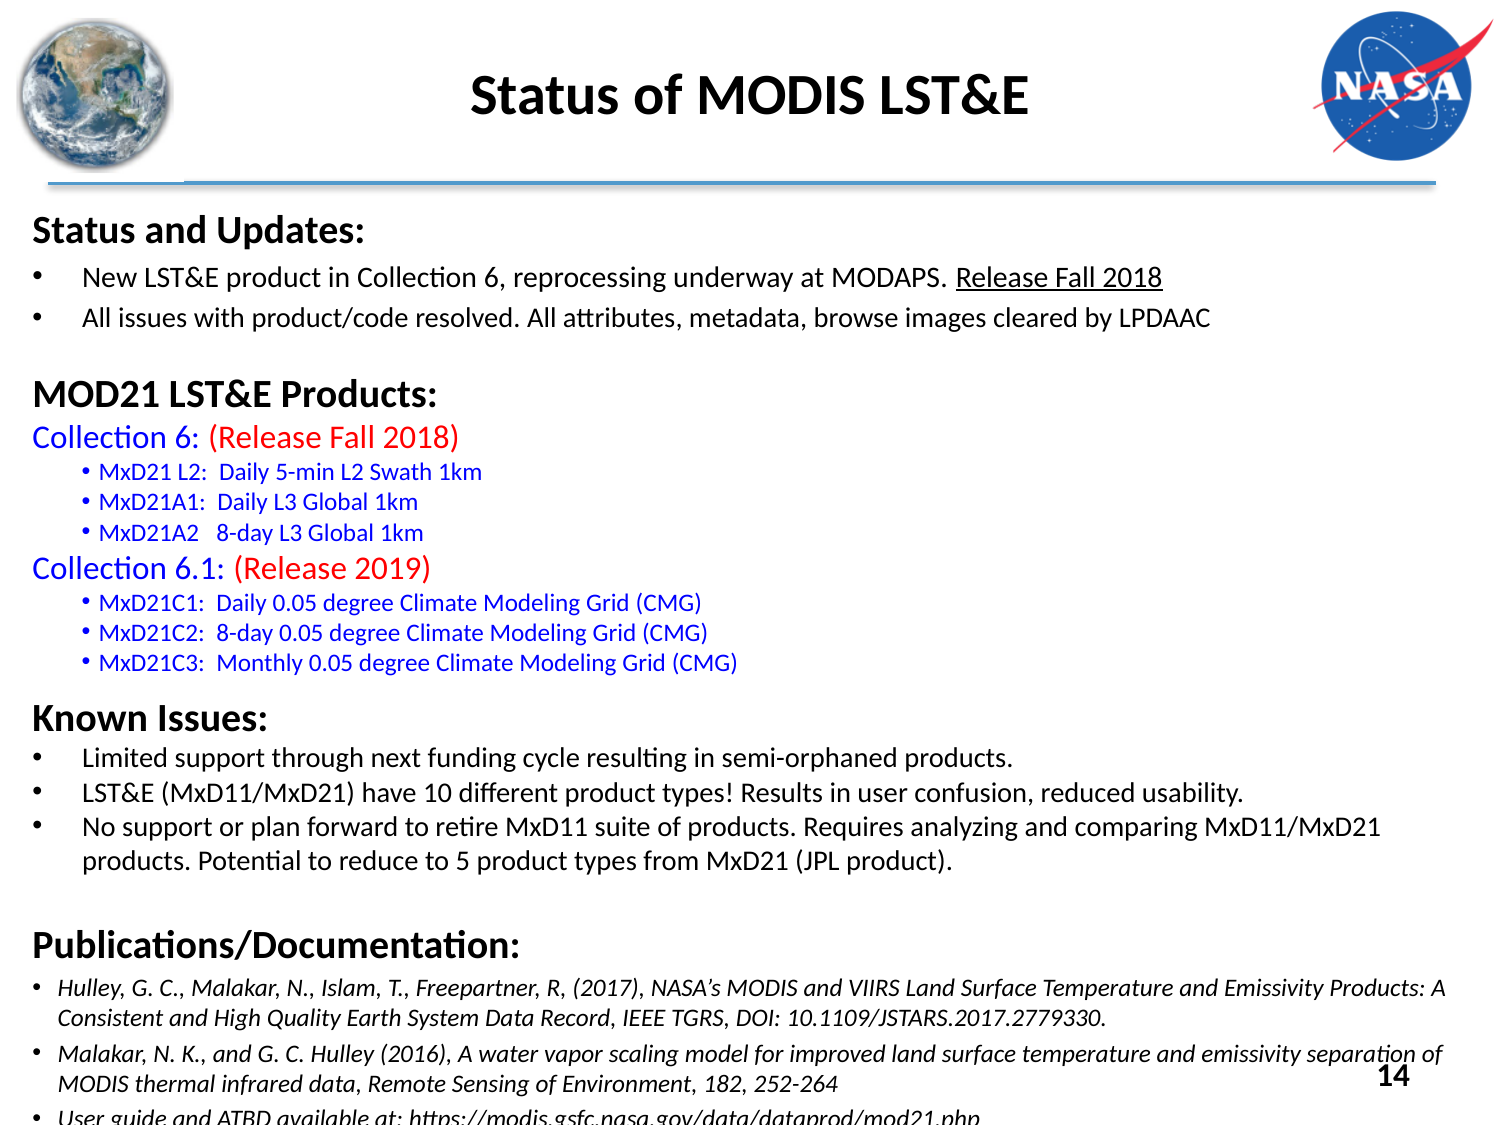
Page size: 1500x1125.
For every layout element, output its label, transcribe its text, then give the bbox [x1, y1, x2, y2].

text_box Status and Updates: New LST&E product in Collection 6, reprocessing underway at MODAPS. Release Fall 2018 All issues with product/code resolved. All attributes, metadata, browse images cleared by LPDAAC MOD21 LST&E Products: Collection 6: (Release Fall 2018) MxD21 L2: Daily 5-min L2 Swath 1km MxD21A1: Daily L3 Global 1km MxD21A2 8-day L3 Global 1km Collection 6.1: (Release 2019) MxD21C1: Daily 0.05 degree Climate Modeling Grid (CMG) MxD21C2: 8-day 0.05 degree Climate Modeling Grid (CMG) MxD21C3: Monthly 0.05 degree Climate Modeling Grid (CMG) Known Issues: Limited support through next funding cycle resulting in semi-orphaned products. LST&E (MxD11/MxD21) have 10 different product types! Results in user confusion, reduced usability. No support or plan forward to retire MxD11 suite of products. Requires analyzing and comparing MxD11/MxD21 products. Potential to reduce to 5 product types from MxD21 (JPL product). Publications/Documentation: Hulley, G. C., Malakar, N., Islam, T., Freepartner, R, (2017), NASA’s MODIS and VIIRS Land Surface Temperature and Emissivity Products: A Consistent and High Quality Earth System Data Record, IEEE TGRS, DOI: 10.1109/JSTARS.2017.2779330. Malakar, N. K., and G. C. Hulley (2016), A water vapor scaling model for improved land surface temperature and emissivity separation of MODIS thermal infrared data, Remote Sensing of Environment, 182, 252-264 User guide and ATBD available at: https://modis.gsfc.nasa.gov/data/dataprod/mod21.php [17, 196, 1469, 1125]
text_box Status of MODIS LST&E [402, 12, 1097, 171]
picture [1311, 10, 1495, 162]
picture [0, 0, 184, 182]
